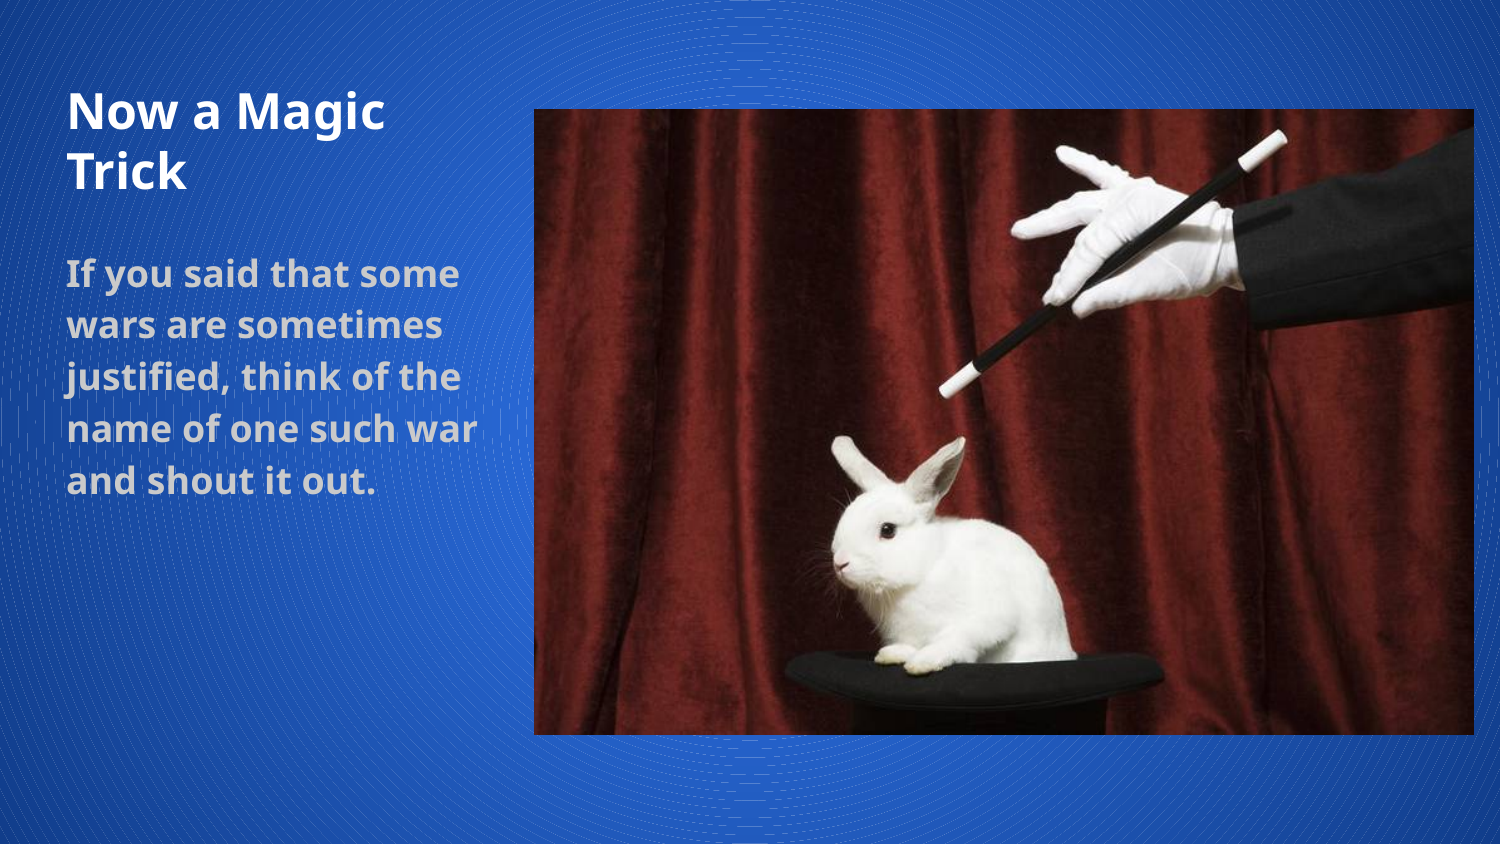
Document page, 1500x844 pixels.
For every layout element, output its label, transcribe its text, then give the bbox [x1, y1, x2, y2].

picture [534, 109, 1474, 735]
list If you said that some wars are sometimes justified, think of the name of one such war and shout it out. [51, 227, 512, 750]
title Now a Magic Trick [51, 91, 512, 216]
